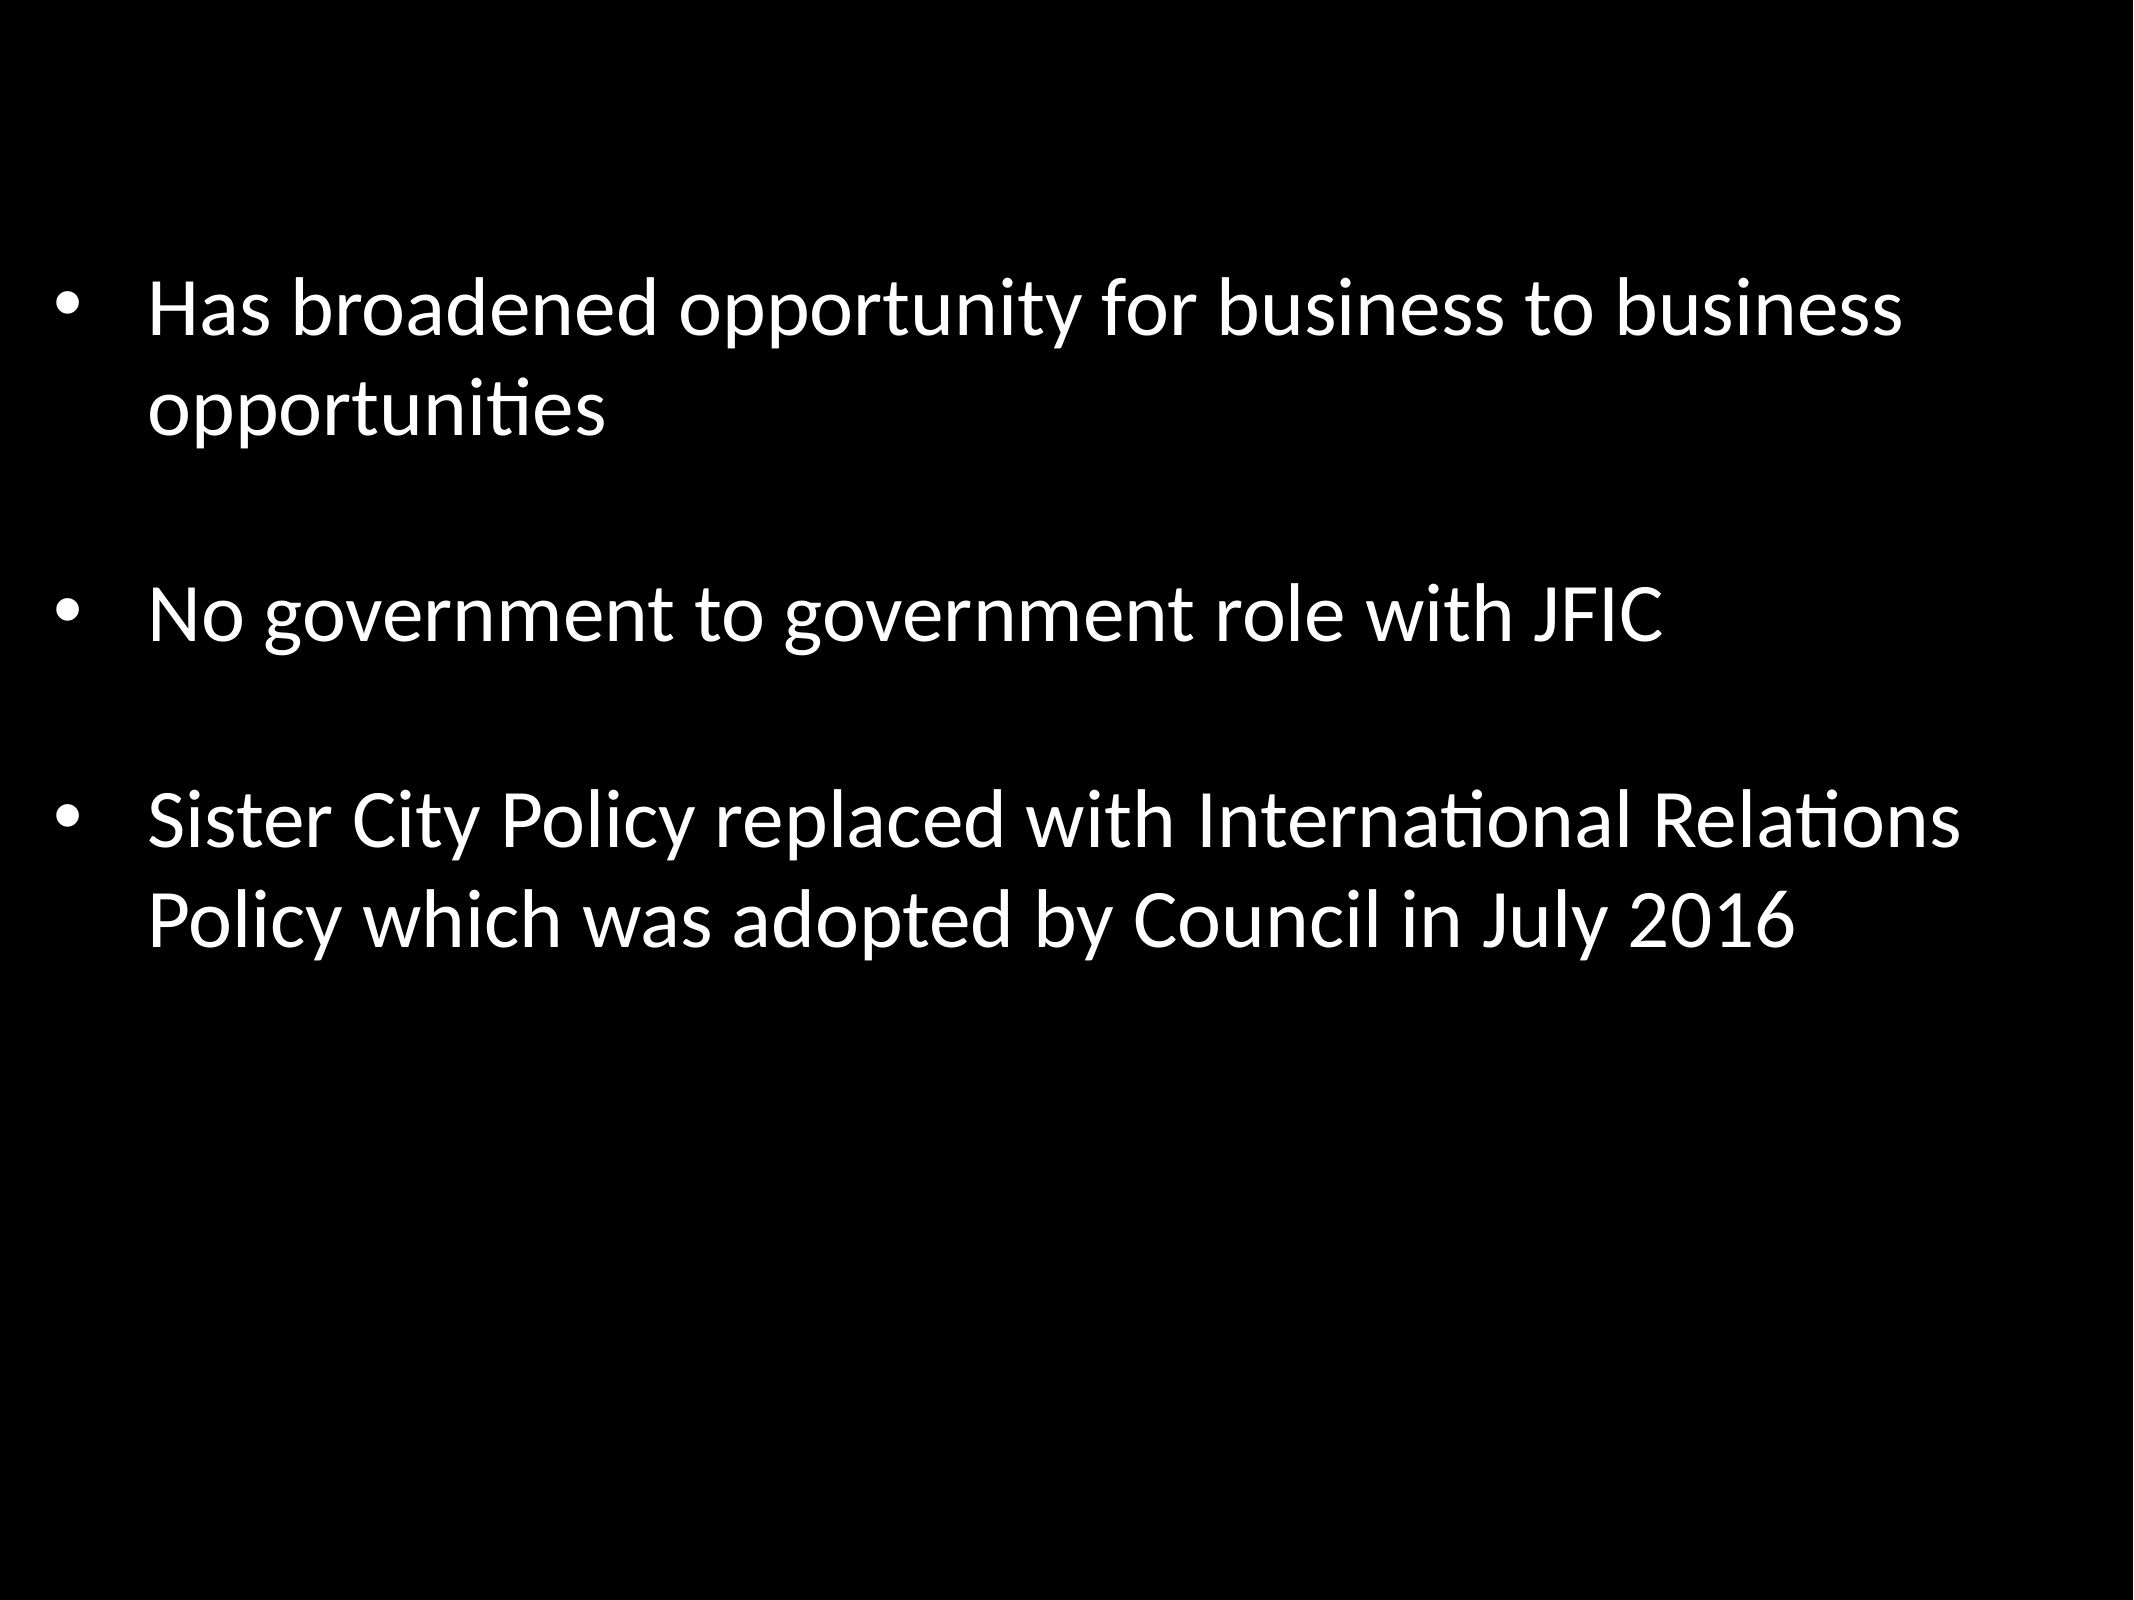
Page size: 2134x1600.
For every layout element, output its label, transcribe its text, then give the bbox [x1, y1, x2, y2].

text_box Has broadened opportunity for business to business opportunities No government to government role with JFIC Sister City Policy replaced with International Relations Policy which was adopted by Council in July 2016 [38, 32, 2059, 1438]
